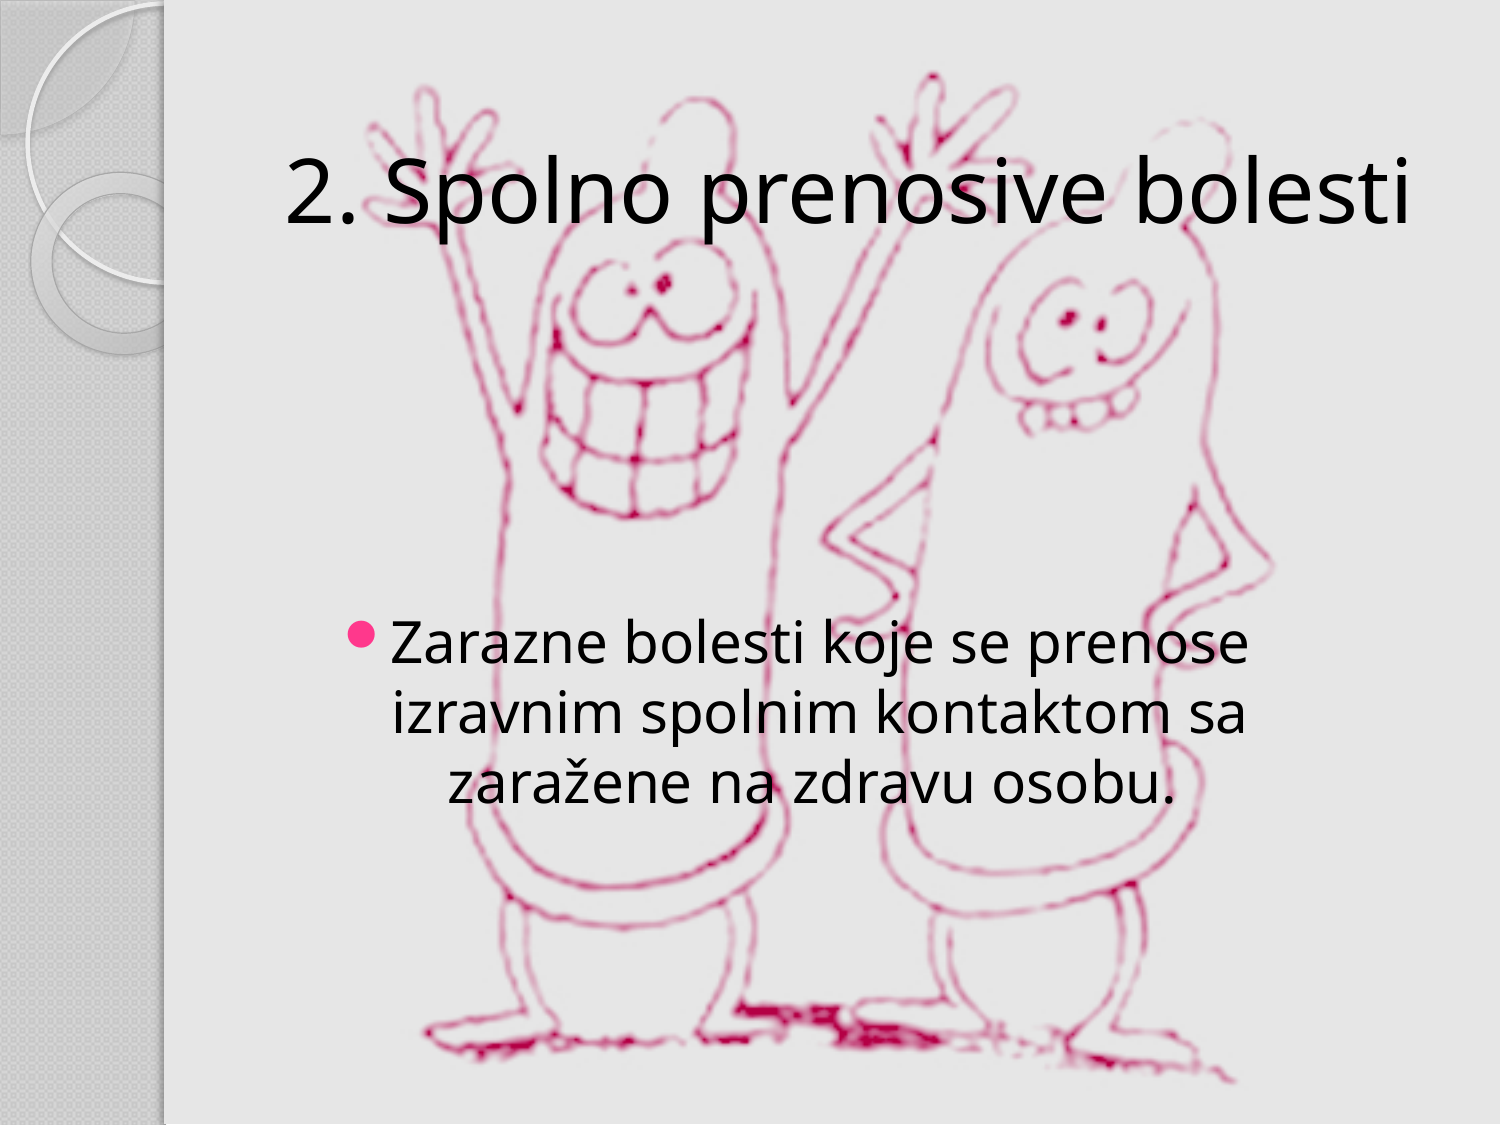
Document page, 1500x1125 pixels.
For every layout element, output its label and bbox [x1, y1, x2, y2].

picture [163, 0, 1500, 1124]
